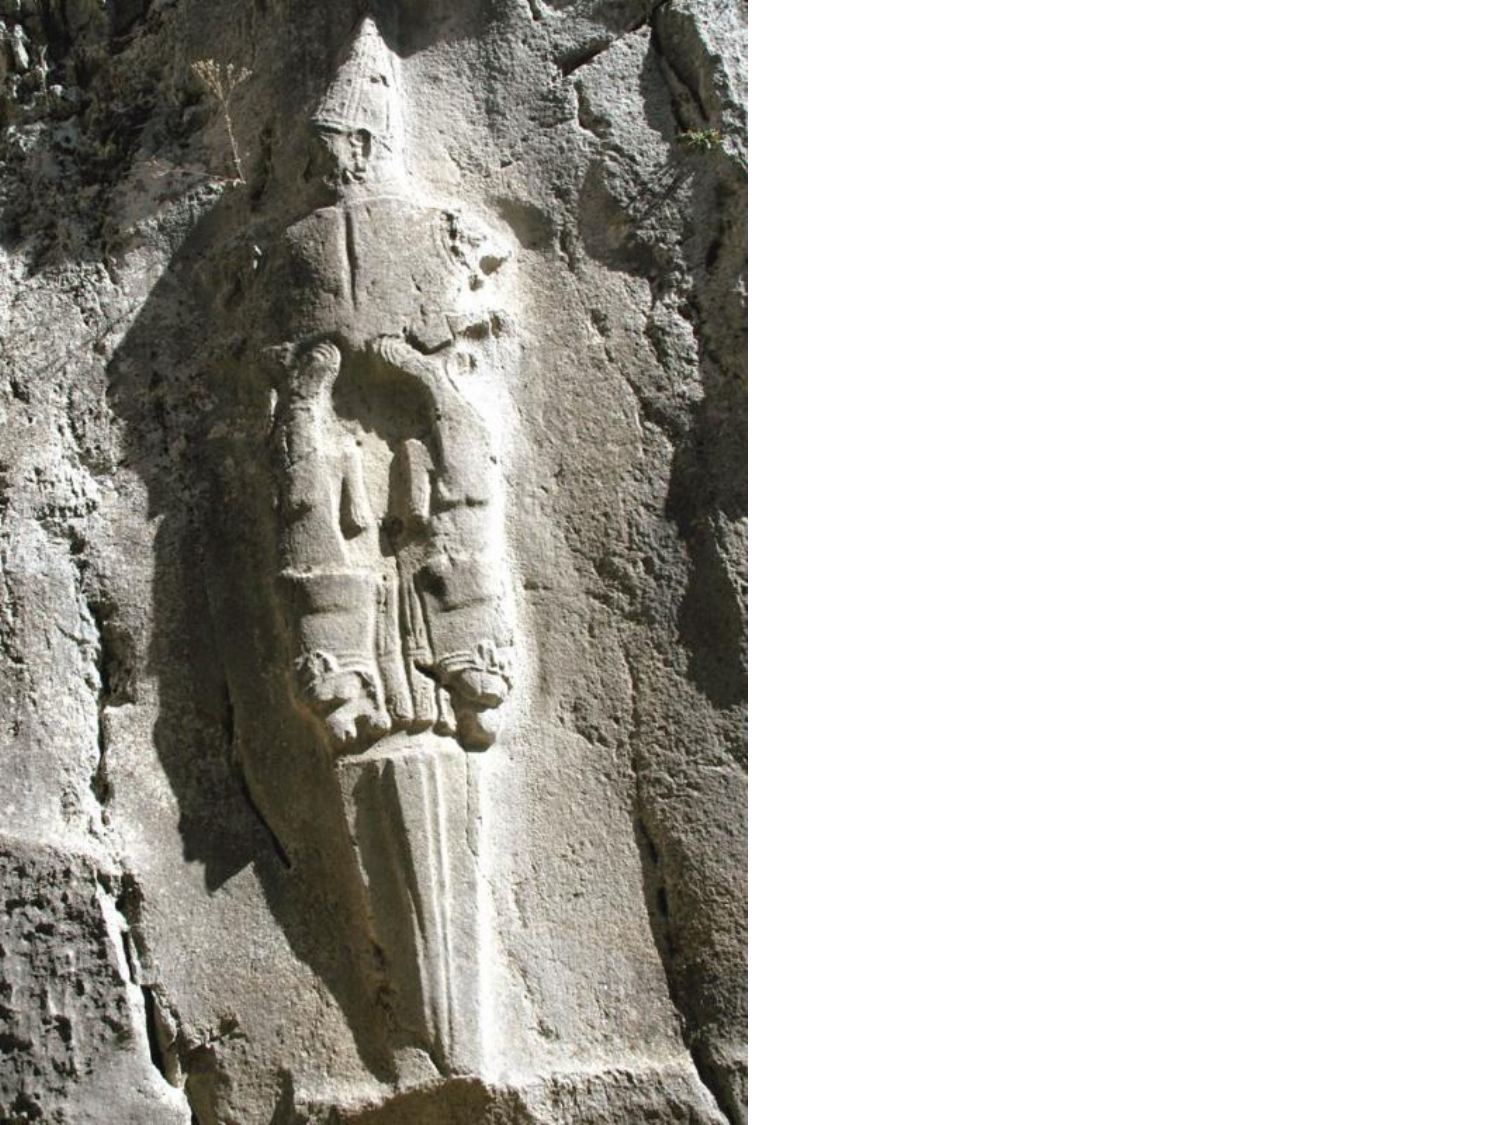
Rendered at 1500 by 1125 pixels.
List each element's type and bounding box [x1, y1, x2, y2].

picture [0, 0, 748, 1125]
